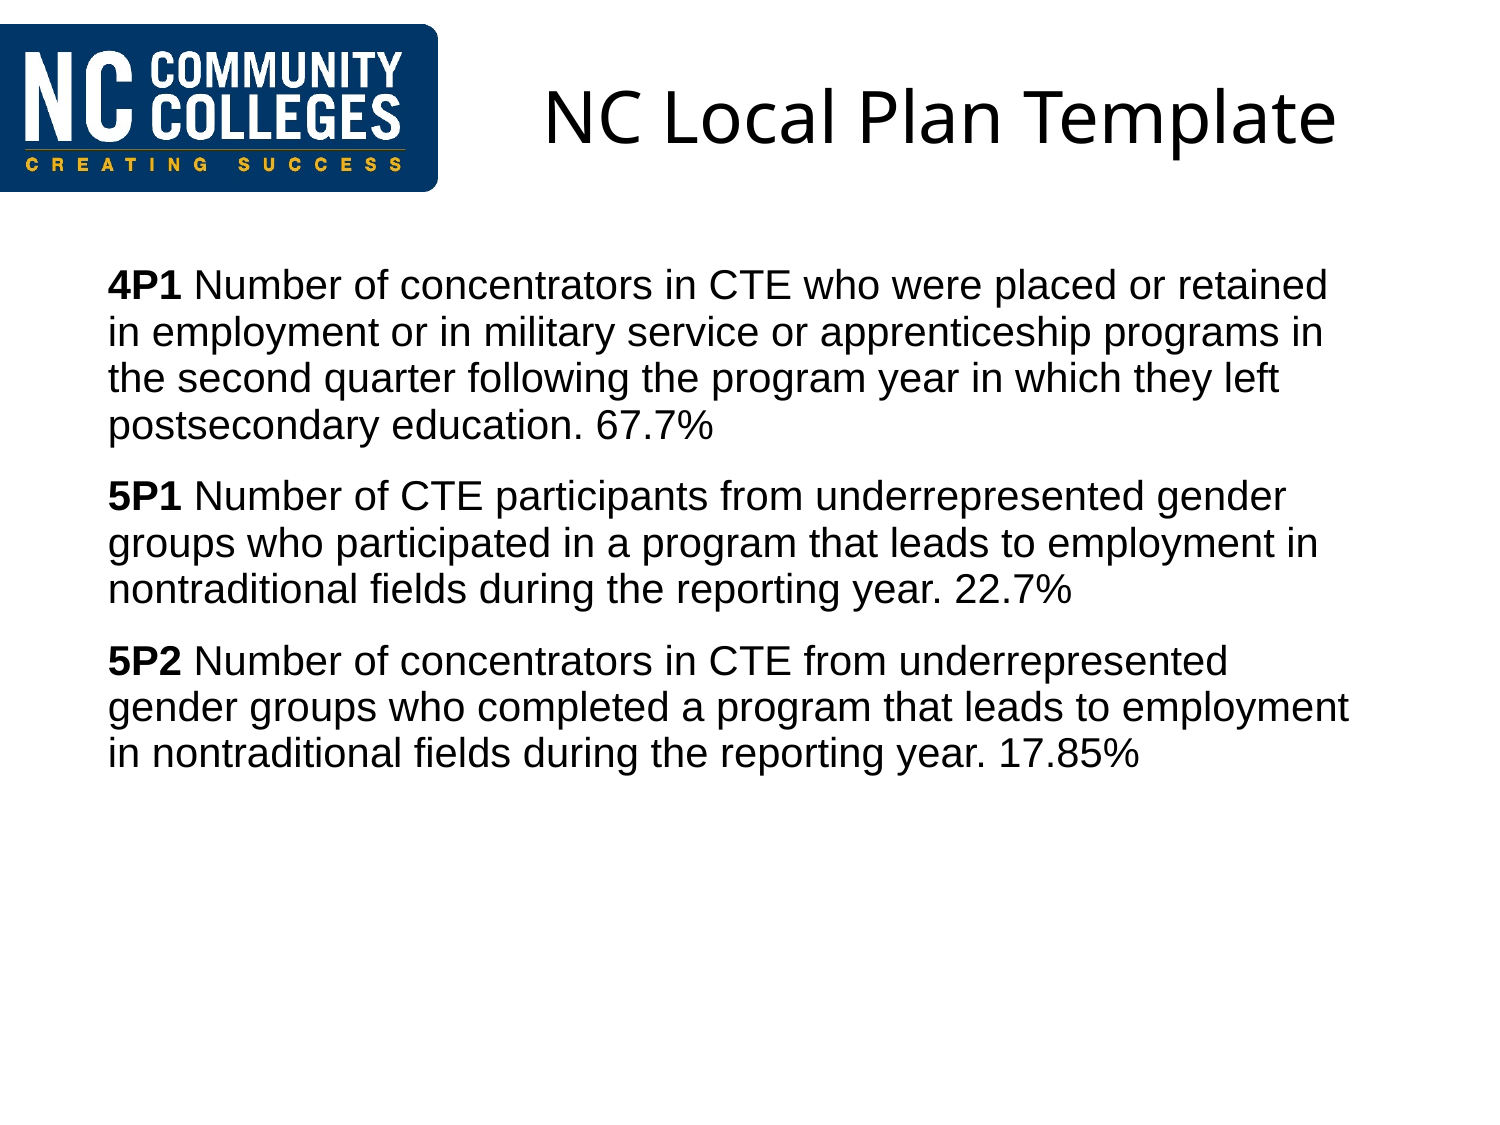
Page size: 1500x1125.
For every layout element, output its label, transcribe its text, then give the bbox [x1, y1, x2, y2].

text_box [258, 261, 1500, 337]
title NC Local Plan Template [450, 37, 1450, 193]
table_header 4P1 Number of concentrators in CTE who were placed or retained in employment or in military service or apprenticeship programs in the second quarter following the program year in which they left postsecondary education. 67.7% 5P1 Number of CTE participants from underrepresented gender groups who participated in a program that leads to employment in nontraditional fields during the reporting year. 22.7% 5P2 Number of concentrators in CTE from underrepresented gender groups who completed a program that leads to employment in nontraditional fields during the reporting year. 17.85% [101, 263, 1362, 860]
picture [0, 24, 438, 192]
